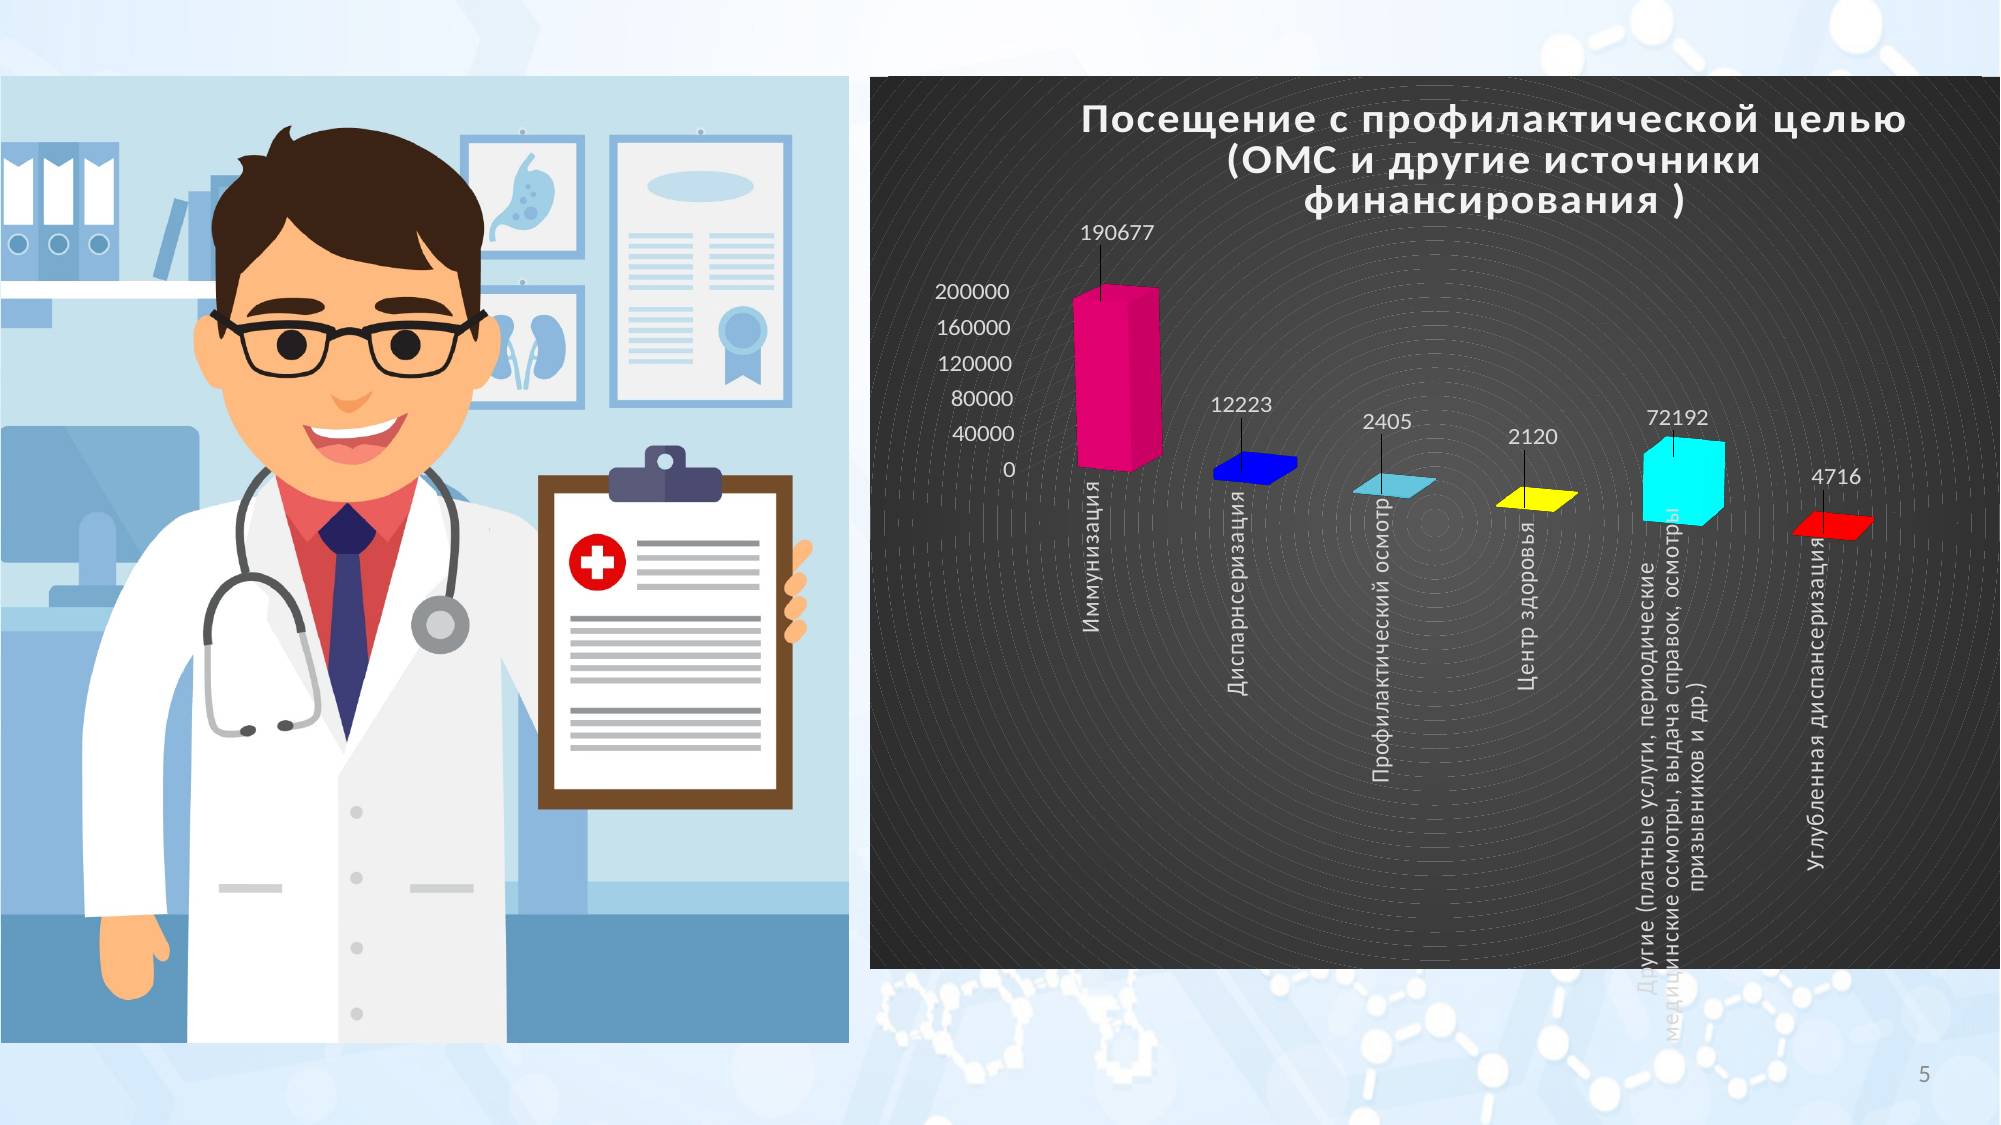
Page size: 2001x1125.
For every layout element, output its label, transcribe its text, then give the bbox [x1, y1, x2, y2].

slide_number 5 [1496, 1043, 1947, 1103]
picture [1, 76, 849, 1043]
chart [869, 76, 2000, 1043]
